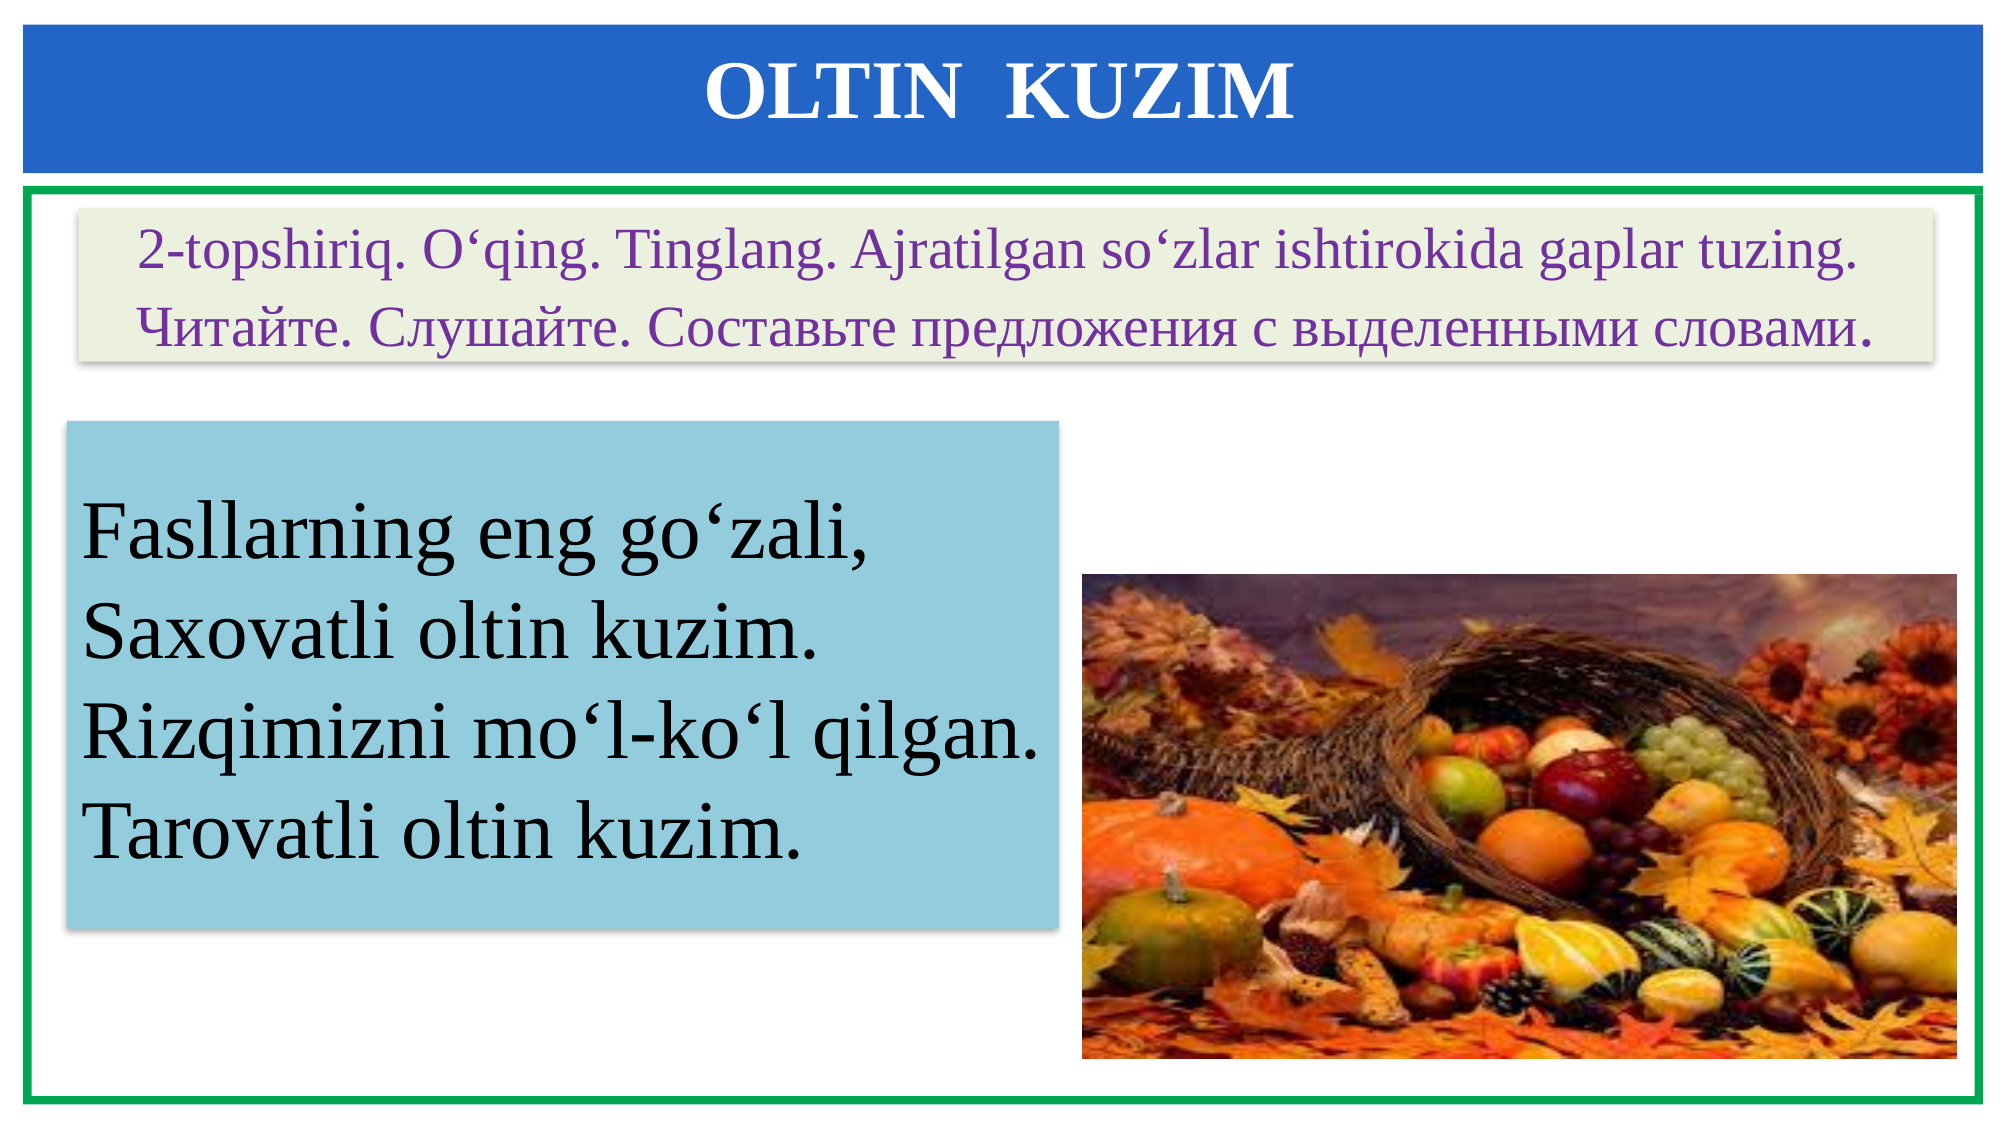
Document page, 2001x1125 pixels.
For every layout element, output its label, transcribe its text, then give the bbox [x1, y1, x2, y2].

text_box 2-topshiriq. O‘qing. Tinglang. Ajratilgan so‘zlar ishtirokida gaplar tuzing. Читайте. Слушайте. Составьте предложения с выделенными словами. [77, 206, 1935, 364]
picture [1082, 574, 1957, 1059]
text_box [27, 199, 1973, 283]
title OLTIN KUZIM [41, 33, 1959, 138]
text_box Fasllarning eng go‘zali, Saxovatli oltin kuzim. Rizqimizni mo‘l-ko‘l qilgan. Tarovatli oltin kuzim. [65, 419, 1061, 931]
